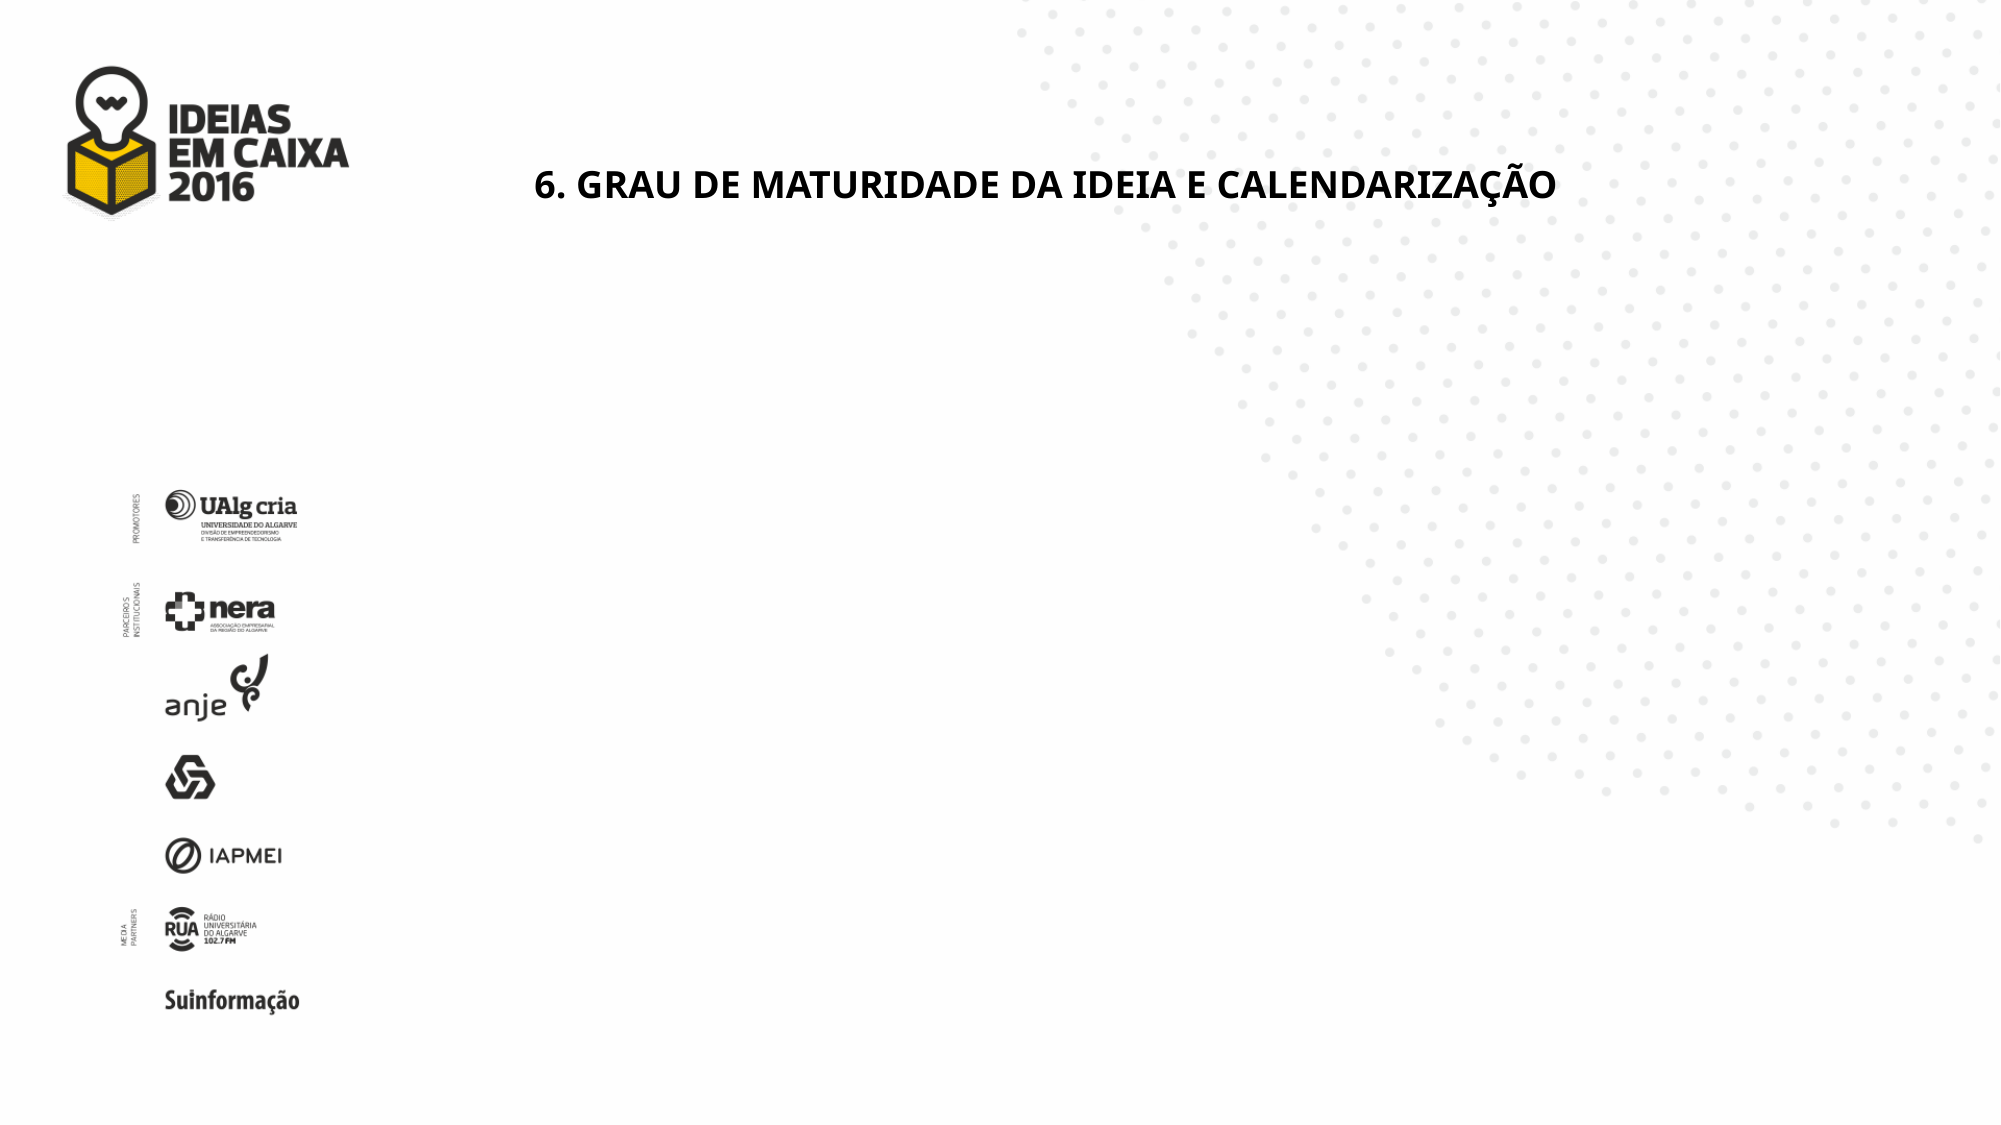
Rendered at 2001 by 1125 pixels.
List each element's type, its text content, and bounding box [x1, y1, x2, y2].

text_box 6. GRAU DE MATURIDADE DA IDEIA E CALENDARIZAÇÃO [519, 154, 1574, 214]
picture [0, 0, 2001, 1125]
